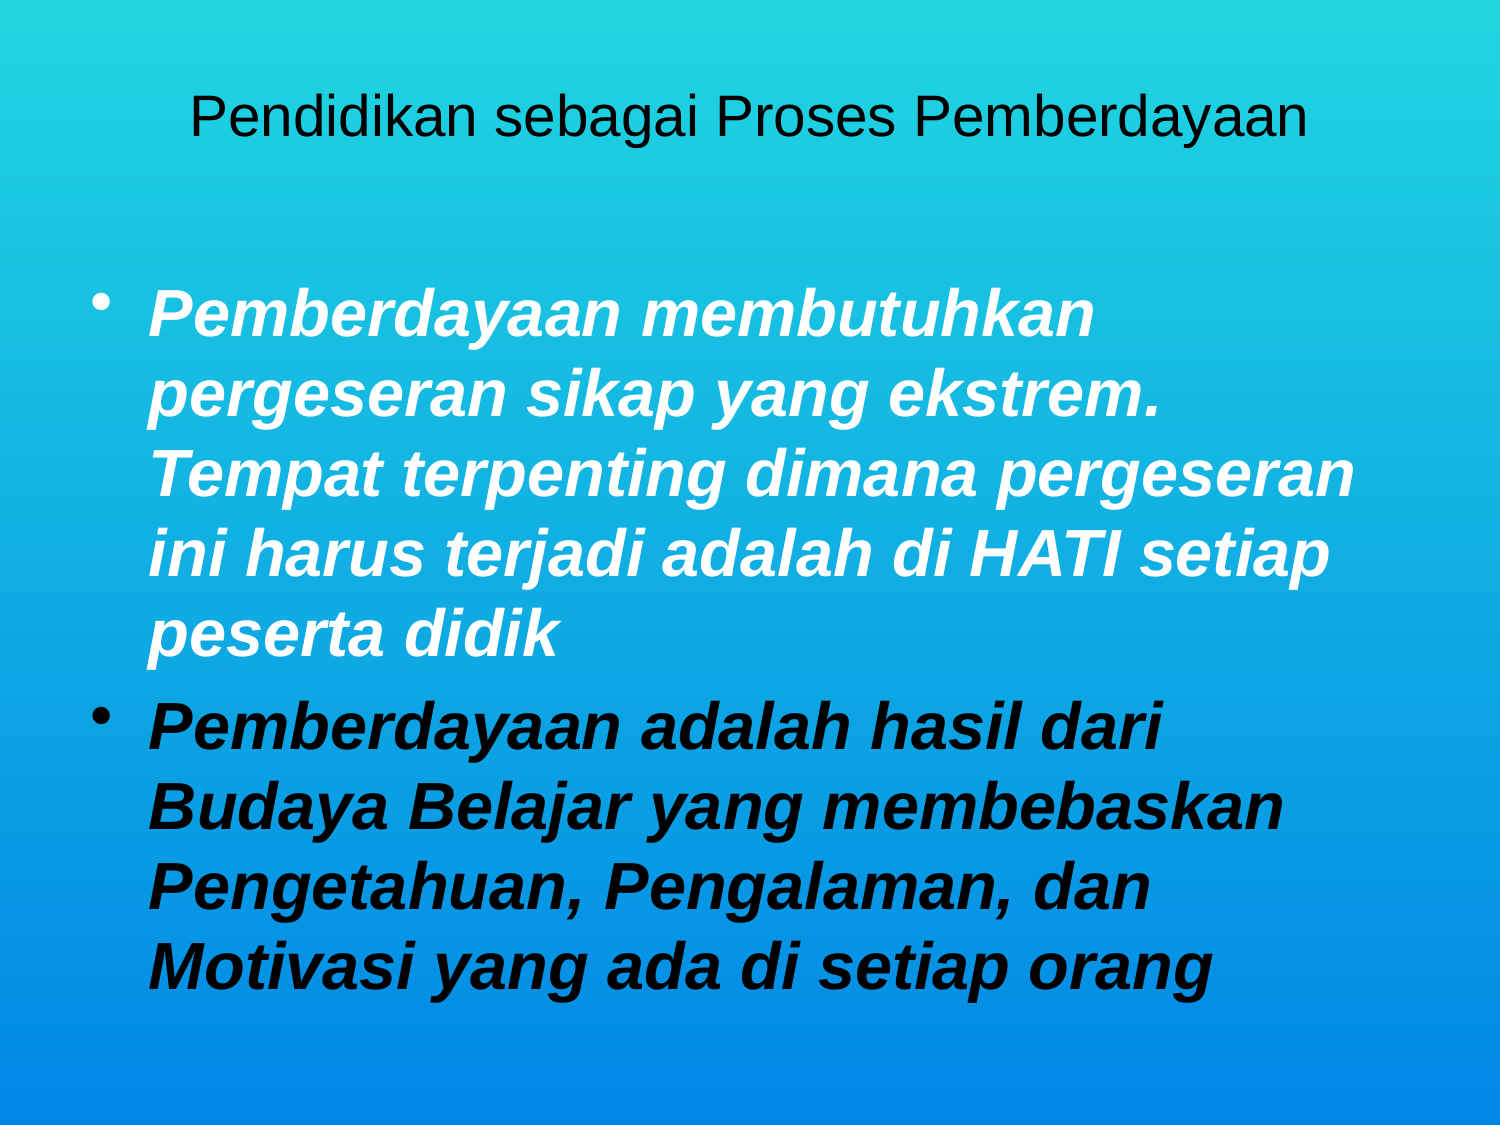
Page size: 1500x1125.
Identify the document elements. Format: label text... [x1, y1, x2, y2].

list Pemberdayaan membutuhkan pergeseran sikap yang ekstrem. Tempat terpenting dimana pergeseran ini harus terjadi adalah di HATI setiap peserta didik Pemberdayaan adalah hasil dari Budaya Belajar yang membebaskan Pengetahuan, Pengalaman, dan Motivasi yang ada di setiap orang [74, 262, 1426, 1006]
title Pendidikan sebagai Proses Pemberdayaan [74, 49, 1426, 177]
